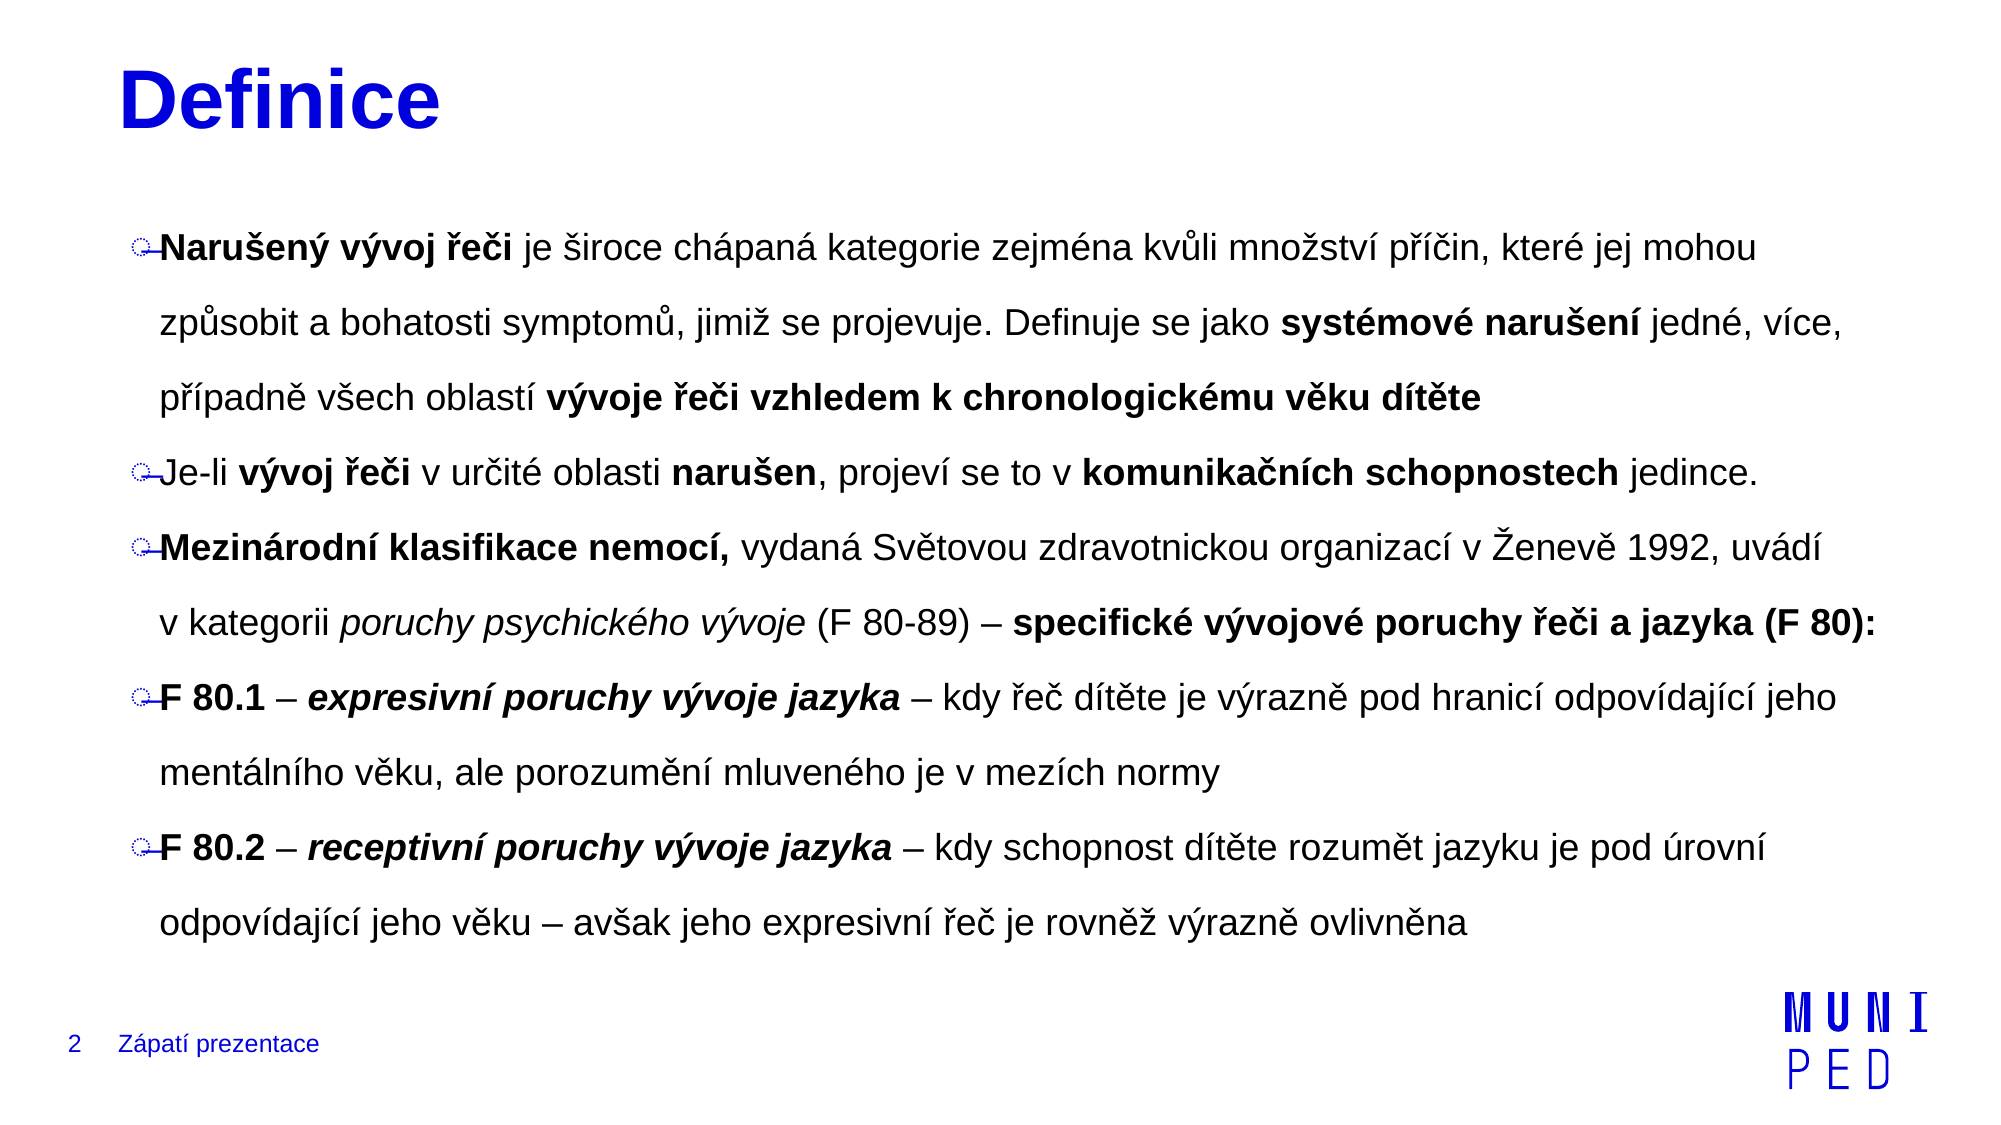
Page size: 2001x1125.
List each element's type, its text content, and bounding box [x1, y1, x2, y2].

title Definice [118, 62, 1883, 137]
footer Zápatí prezentace [118, 1021, 1418, 1063]
slide_number 2 [67, 1021, 110, 1063]
list Narušený vývoj řeči je široce chápaná kategorie zejména kvůli množství příčin, které jej mohou způsobit a bohatosti symptomů, jimiž se projevuje. Definuje se jako systémové narušení jedné, více, případně všech oblastí vývoje řeči vzhledem k chronologickému věku dítěte Je-li vývoj řeči v určité oblasti narušen, projeví se to v komunikačních schopnostech jedince. Mezinárodní klasifikace nemocí, vydaná Světovou zdravotnickou organizací v Ženevě 1992, uvádí v kategorii poruchy psychického vývoje (F 80-89) – specifické vývojové poruchy řeči a jazyka (F 80): F 80.1 – expresivní poruchy vývoje jazyka – kdy řeč dítěte je výrazně pod hranicí odpovídající jeho mentálního věku, ale porozumění mluveného je v mezích normy F 80.2 – receptivní poruchy vývoje jazyka – kdy schopnost dítěte rozumět jazyku je pod úrovní odpovídající jeho věku – avšak jeho expresivní řeč je rovněž výrazně ovlivněna [118, 192, 1883, 872]
